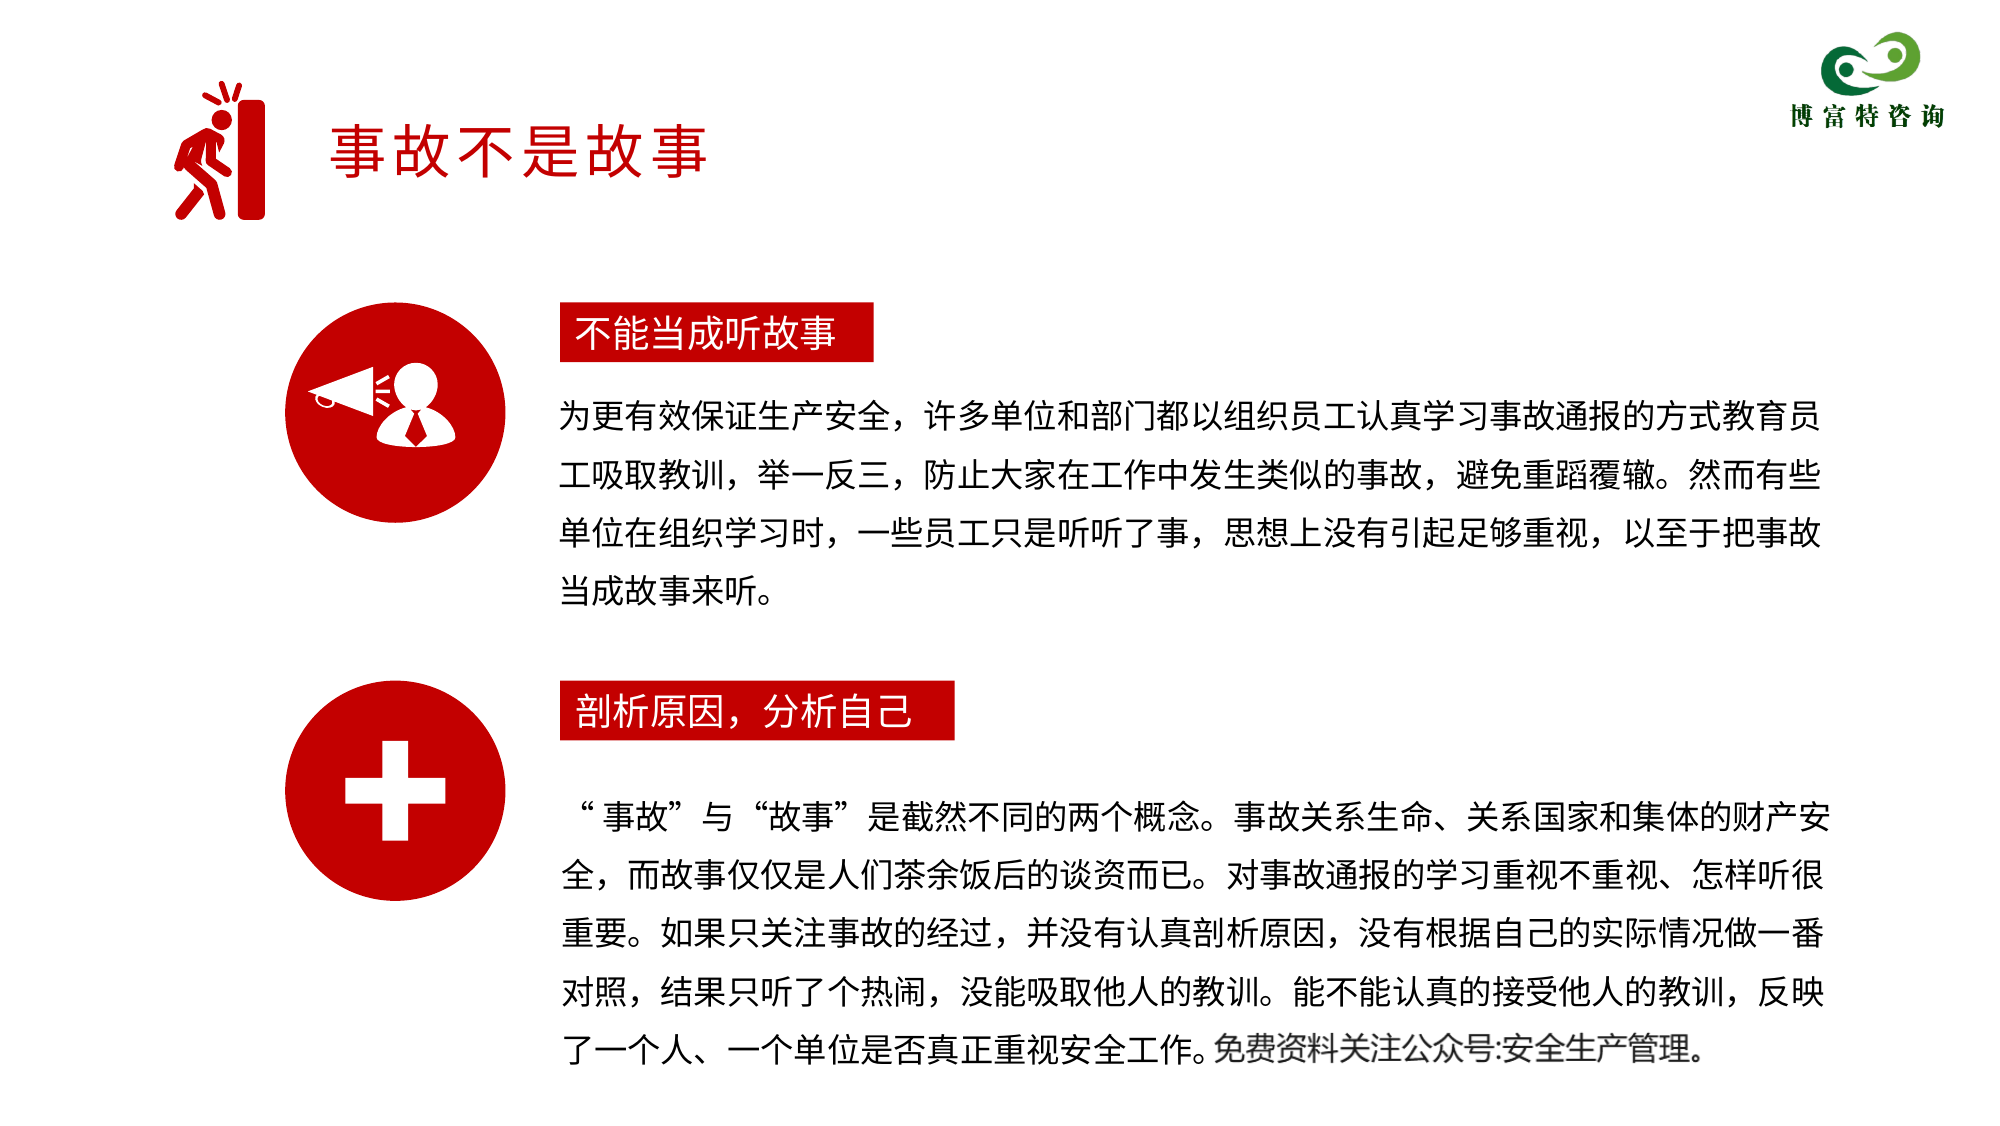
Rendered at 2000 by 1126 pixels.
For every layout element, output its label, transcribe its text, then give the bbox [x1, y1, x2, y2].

text_box “事故”与“故事”是截然不同的两个概念。事故关系生命、关系国家和集体的财产安全，而故事仅仅是人们茶余饭后的谈资而已。对事故通报的学习重视不重视、怎样听很重要。如果只关注事故的经过，并没有认真剖析原因，没有根据自己的实际情况做一番对照，结果只听了个热闹，没能吸取他人的教训。能不能认真的接受他人的教训，反映了一个人、一个单位是否真正重视安全工作。 [546, 770, 1860, 1077]
text_box [174, 128, 232, 220]
text_box [283, 678, 508, 903]
text_box 事故不是故事 [313, 107, 724, 193]
text_box [218, 80, 230, 103]
text_box [202, 92, 222, 106]
picture [1198, 1019, 1722, 1076]
text_box [345, 740, 446, 841]
text_box [211, 109, 232, 131]
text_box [284, 302, 506, 523]
text_box 不能当成听故事 [560, 302, 874, 363]
text_box [231, 82, 242, 102]
picture [1771, 31, 1969, 131]
text_box 剖析原因，分析自己 [560, 680, 955, 741]
text_box [237, 99, 265, 220]
text_box 为更有效保证生产安全，许多单位和部门都以组织员工认真学习事故通报的方式教育员工吸取教训，举一反三，防止大家在工作中发生类似的事故，避免重蹈覆辙。然而有些单位在组织学习时，一些员工只是听听了事，思想上没有引起足够重视，以至于把事故当成故事来听。 [543, 369, 1860, 618]
